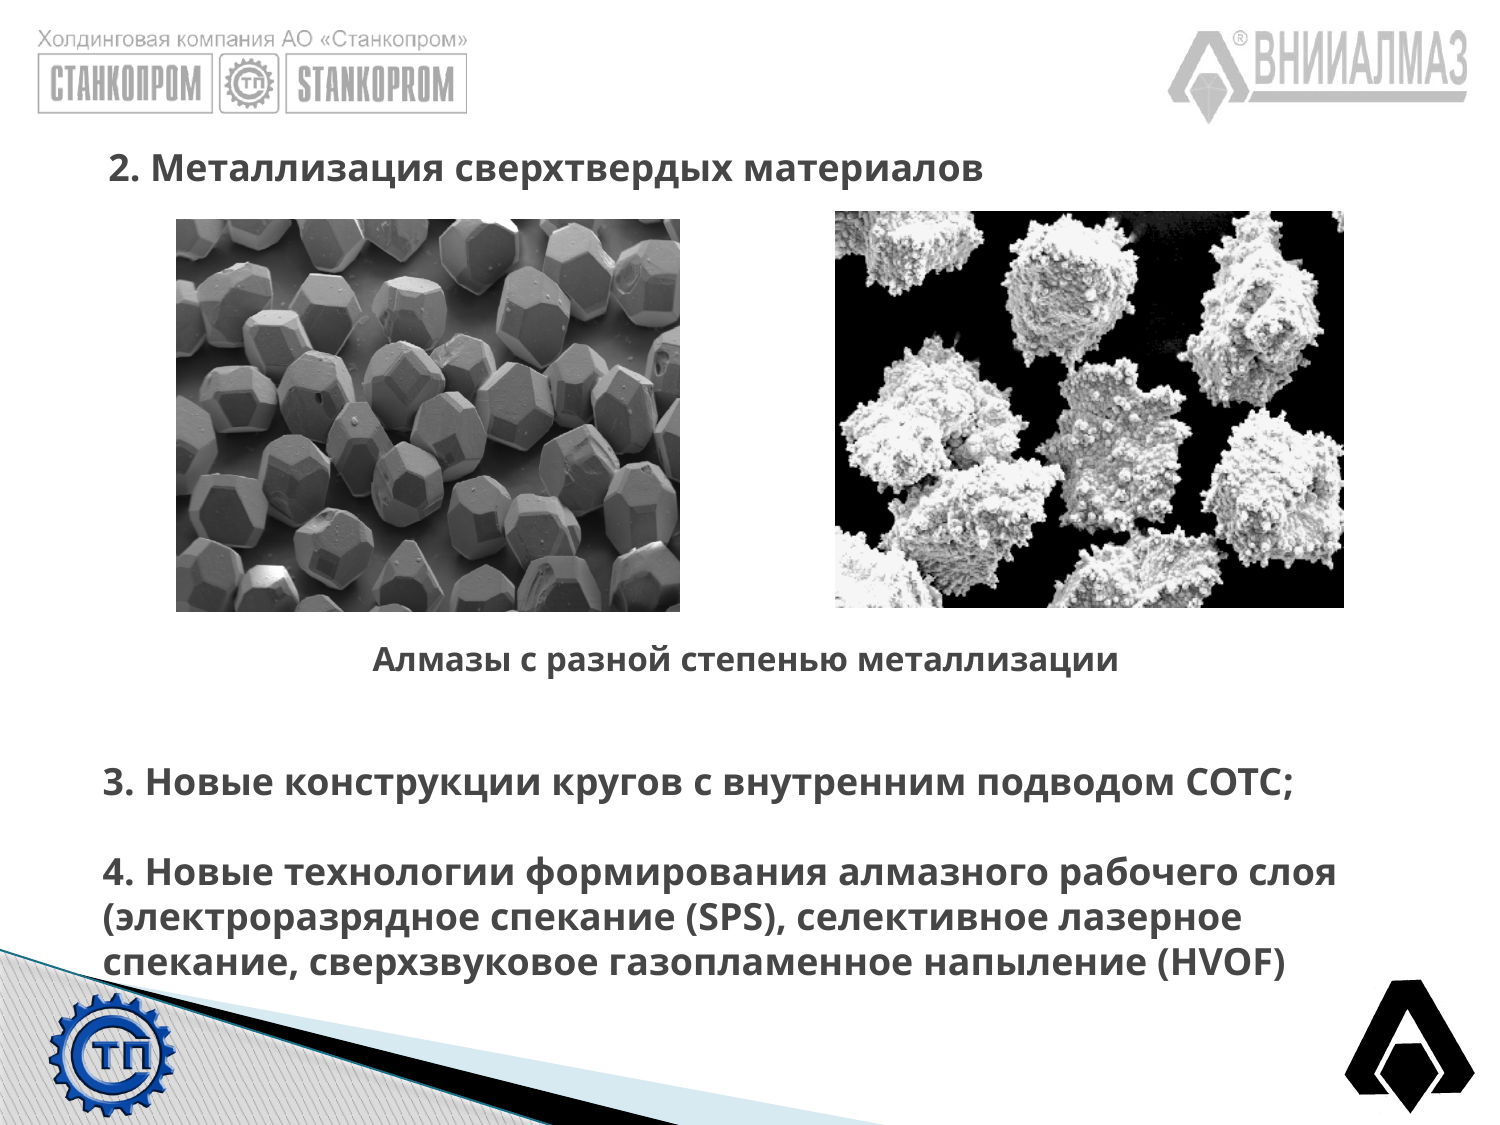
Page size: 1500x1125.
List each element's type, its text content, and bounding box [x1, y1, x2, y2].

picture [1343, 978, 1477, 1115]
picture [835, 211, 1344, 608]
text_box Алмазы с разной степенью металлизации [68, 611, 1416, 706]
text_box 3. Новые конструкции кругов с внутренним подводом СОТС; 4. Новые технологии формирования алмазного рабочего слоя (электроразрядное спекание (SPS), селективное лазерное спекание, сверхзвуковое газопламенное напыление (HVOF) [87, 763, 1459, 1022]
title 2. Металлизация сверхтвердых материалов [93, 125, 1020, 209]
picture [46, 990, 178, 1118]
picture [176, 219, 680, 612]
picture [1163, 30, 1471, 126]
picture [36, 30, 467, 114]
